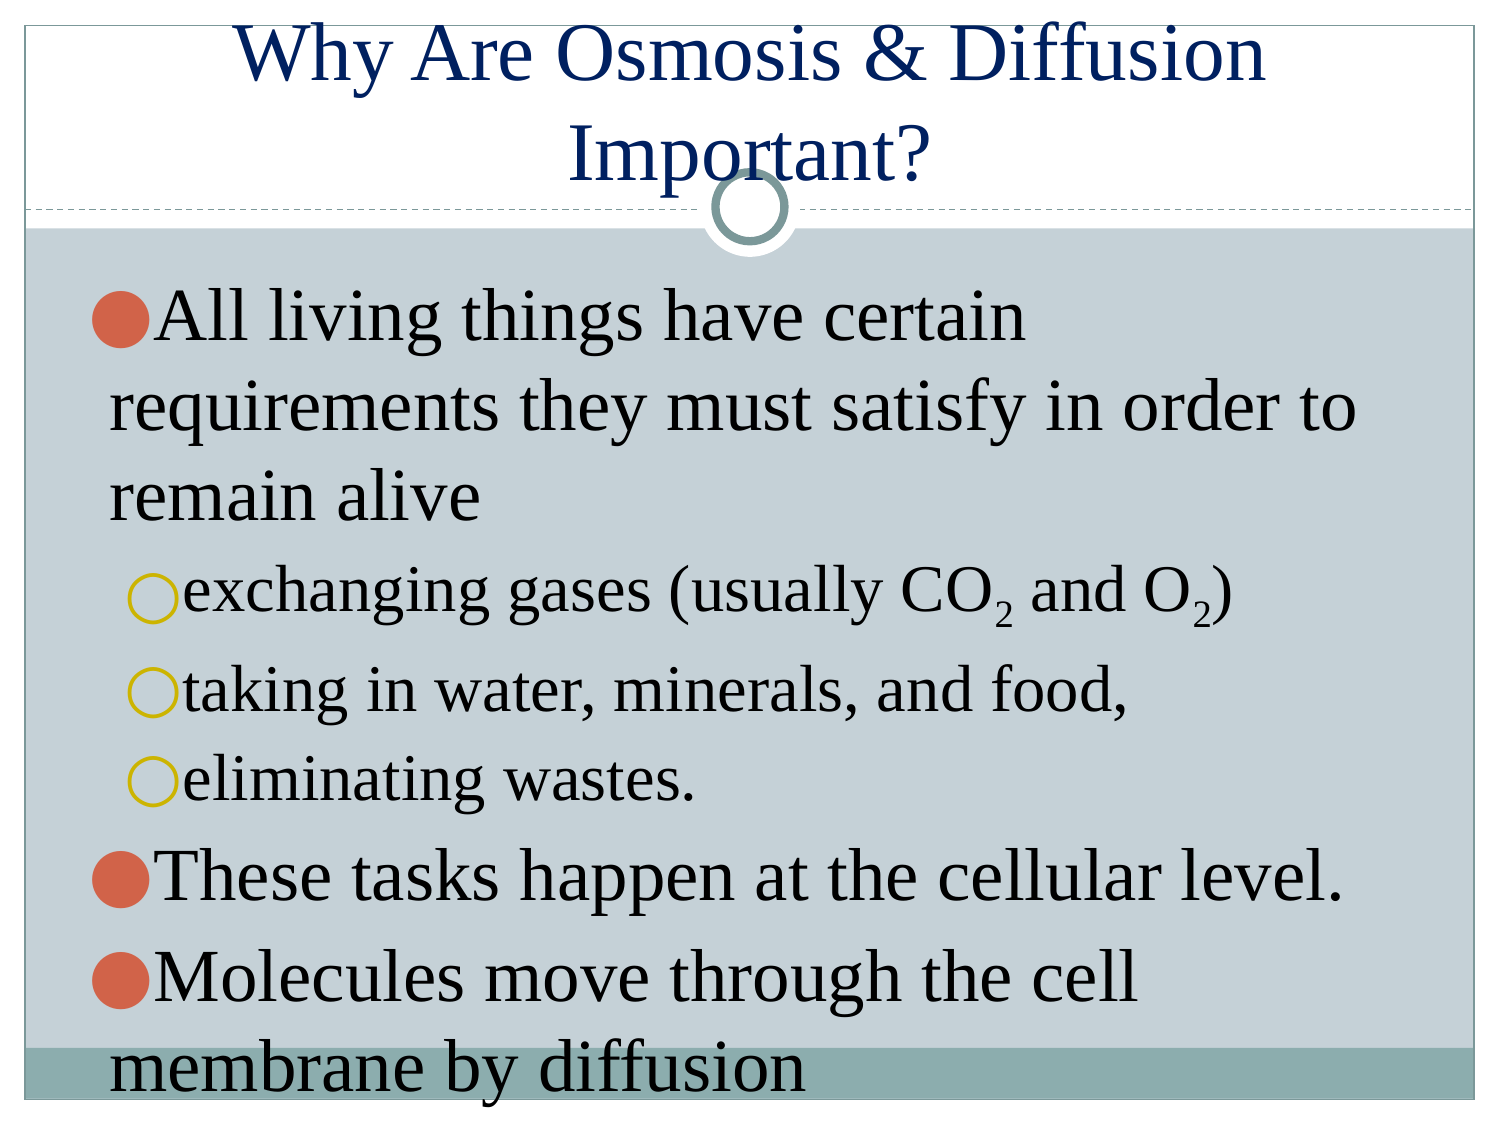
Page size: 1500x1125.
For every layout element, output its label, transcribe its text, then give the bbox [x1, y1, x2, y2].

title Why Are Osmosis & Diffusion Important? [50, 87, 1450, 212]
list All living things have certain requirements they must satisfy in order to remain alive exchanging gases (usually CO2 and O2) taking in water, minerals, and food, eliminating wastes. These tasks happen at the cellular level. Molecules move through the cell membrane by diffusion [49, 250, 1445, 1001]
